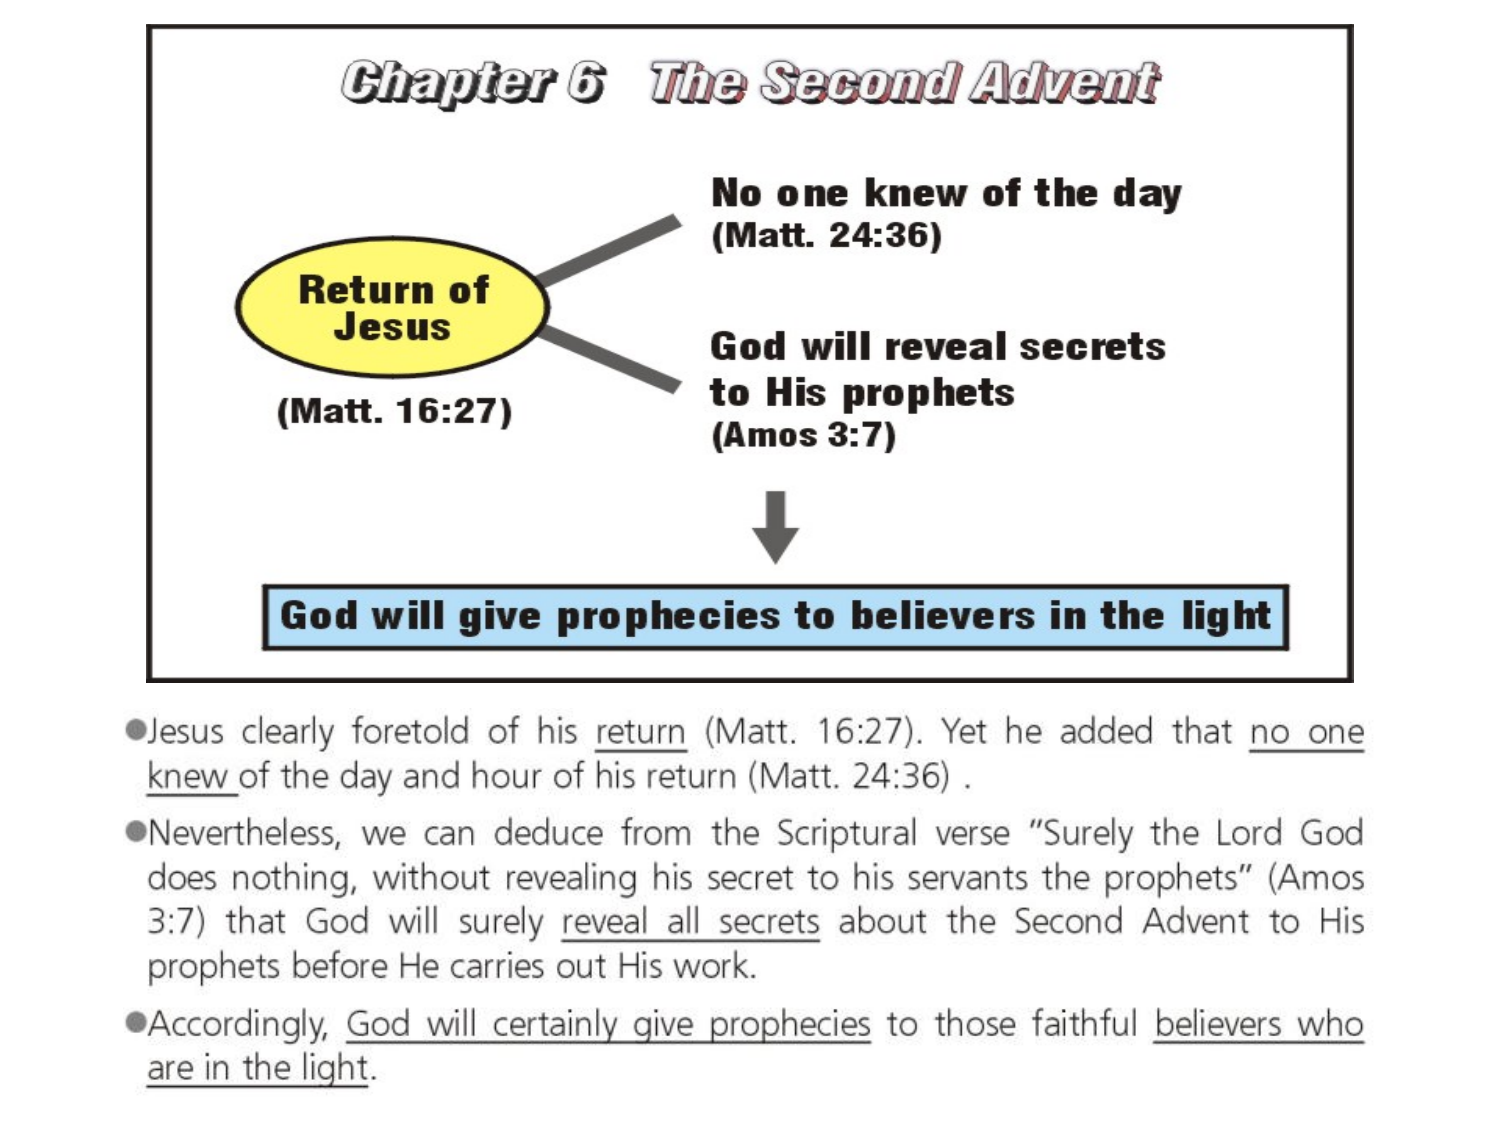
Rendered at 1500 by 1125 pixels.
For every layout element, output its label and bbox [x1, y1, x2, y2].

picture [123, 708, 1376, 1098]
list [146, 24, 1354, 684]
text_box [29, 649, 1475, 1026]
